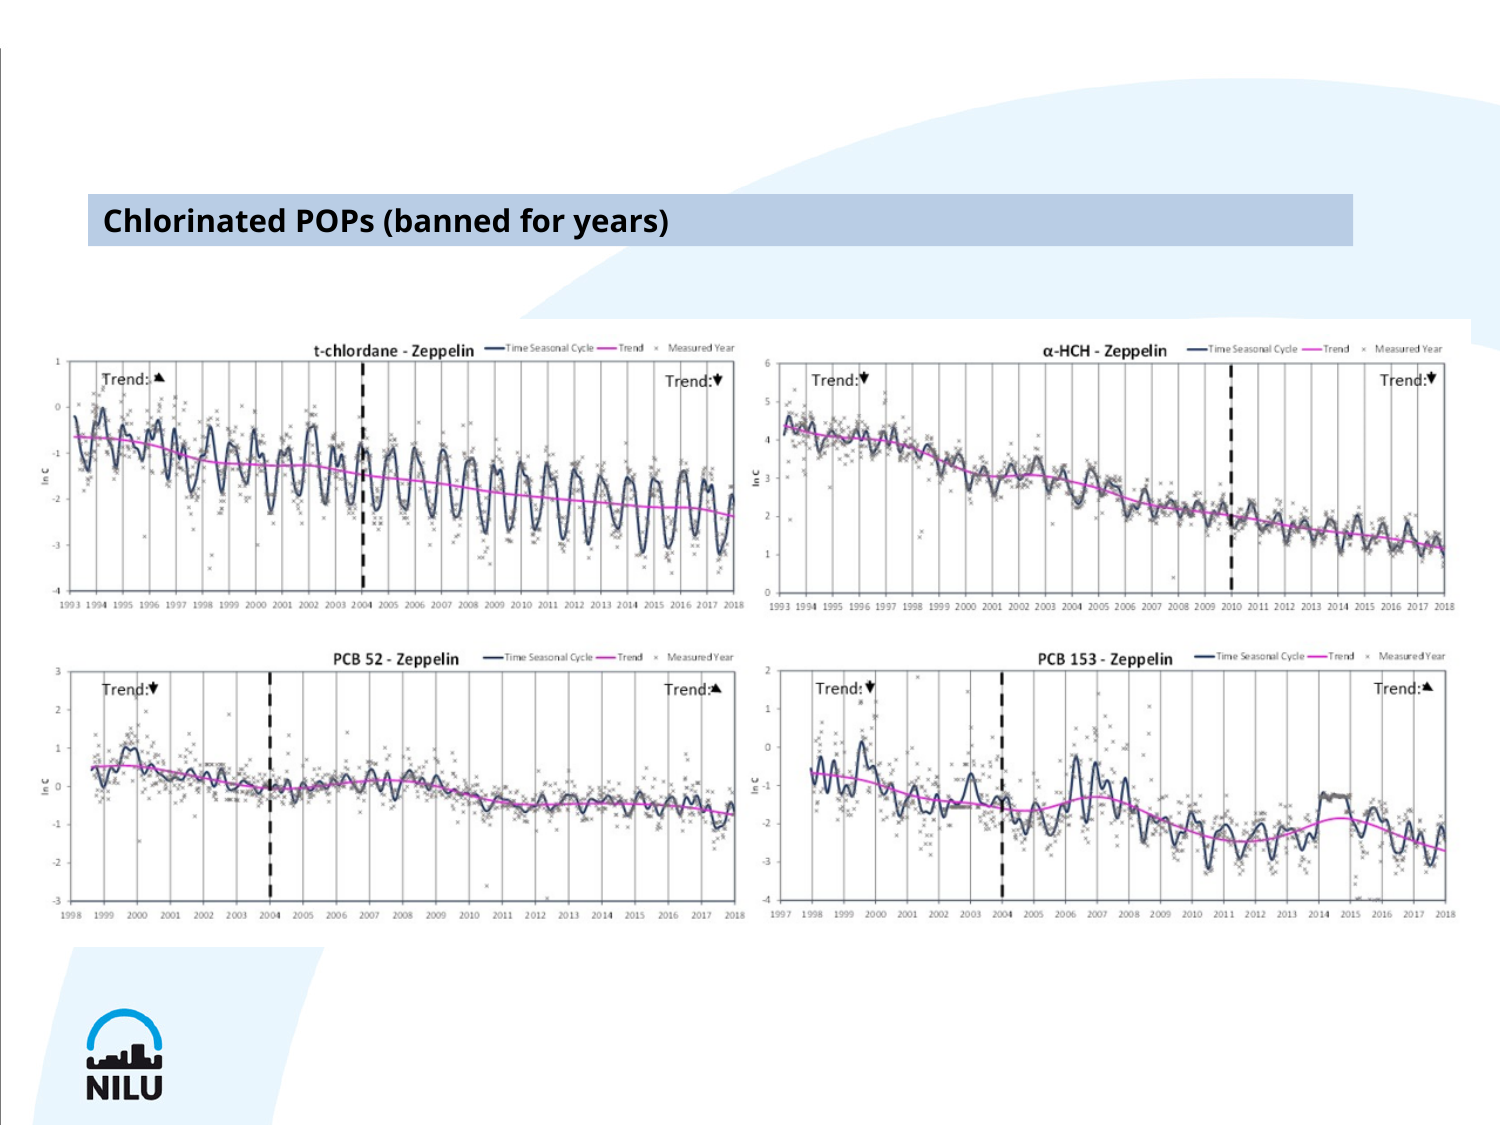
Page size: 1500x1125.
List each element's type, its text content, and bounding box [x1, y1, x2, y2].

text_box Chlorinated POPs (banned for years) [88, 194, 1354, 247]
picture [0, 0, 1500, 1125]
